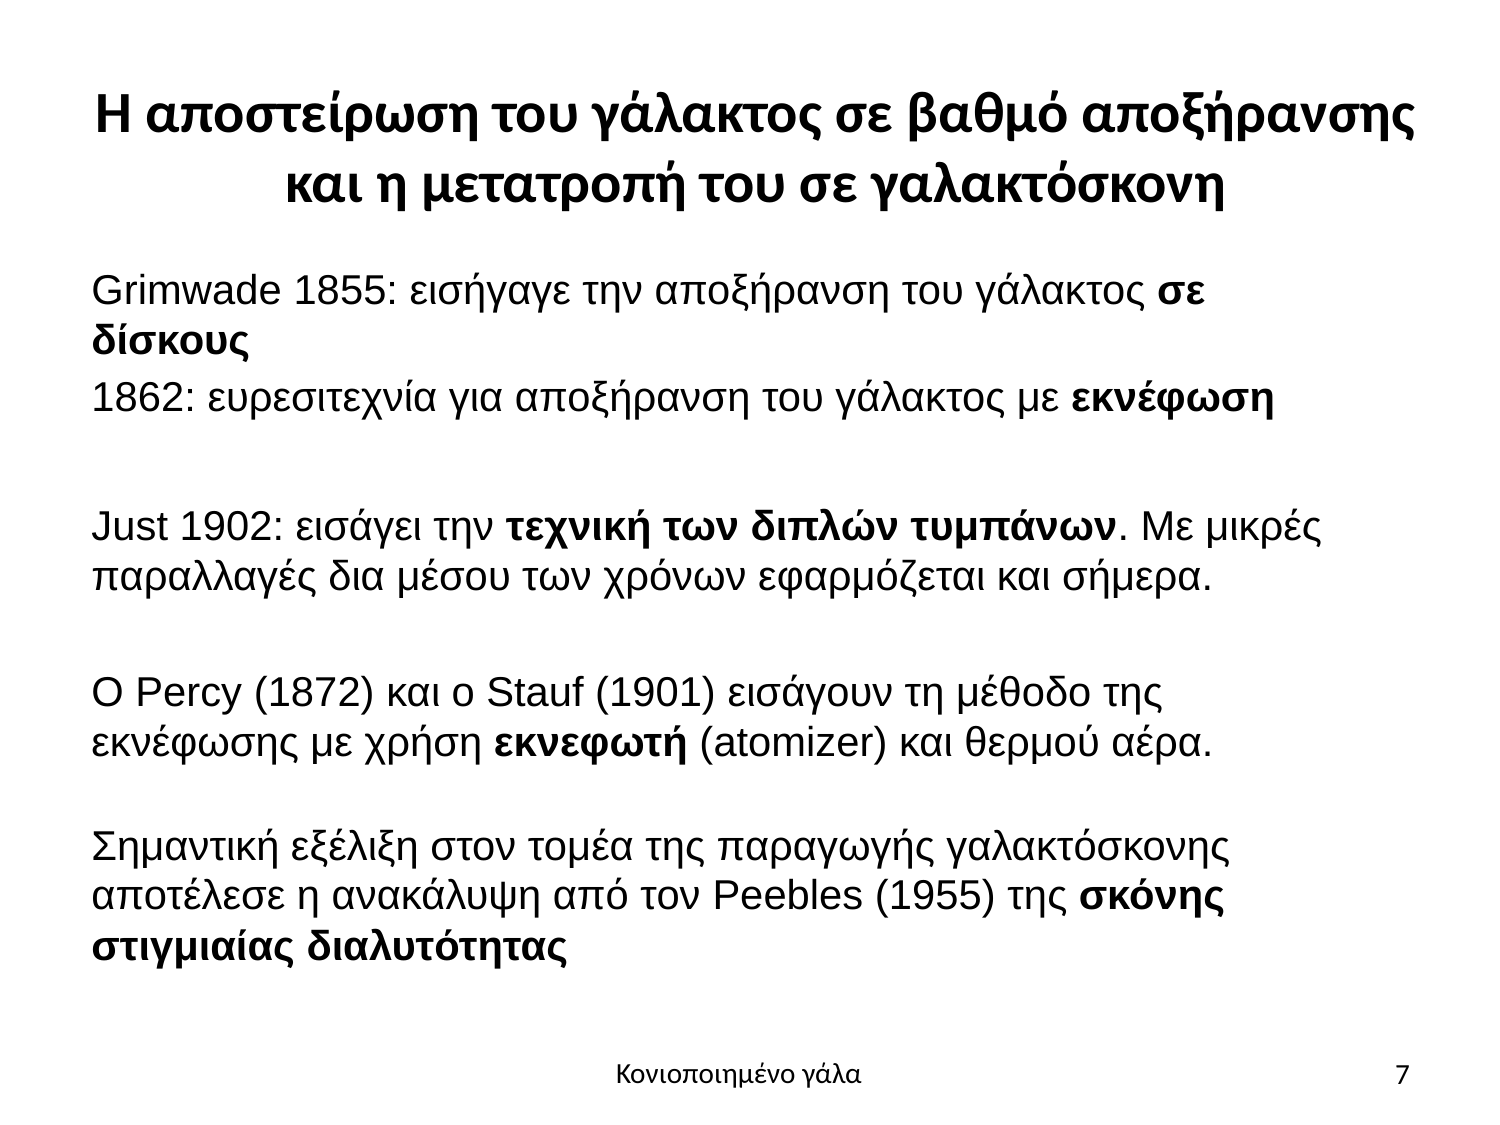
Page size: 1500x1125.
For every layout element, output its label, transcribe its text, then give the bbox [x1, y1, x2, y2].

text_box Η αποστείρωση του γάλακτος σε βαθμό αποξήρανσης και η μετατροπή του σε γαλακτόσκονη [76, 66, 1436, 221]
text_box Κονιοποιημένο γάλα [477, 1046, 1001, 1125]
text_box Grimwade 1855: εισήγαγε την αποξήρανση του γάλακτος σε δίσκους [76, 255, 1388, 371]
text_box Σημαντική εξέλιξη στον τομέα της παραγωγής γαλακτόσκονης αποτέλεσε η ανακάλυψη από τον Peebles (1955) της σκόνης στιγμιαίας διαλυτότητας [76, 810, 1395, 976]
text_box Just 1902: εισάγει την τεχνική των διπλών τυμπάνων. Με μικρές παραλλαγές δια μέσου των χρόνων εφαρμόζεται και σήμερα. [76, 491, 1384, 607]
slide_number 7 [1074, 1042, 1425, 1103]
text_box 1862: ευρεσιτεχνία για αποξήρανση του γάλακτος με εκνέφωση [76, 361, 1384, 427]
text_box Ο Percy (1872) και ο Stauf (1901) εισάγουν τη μέθοδο της εκνέφωσης με χρήση εκνεφωτή (atomizer) και θερμού αέρα. [76, 657, 1376, 772]
